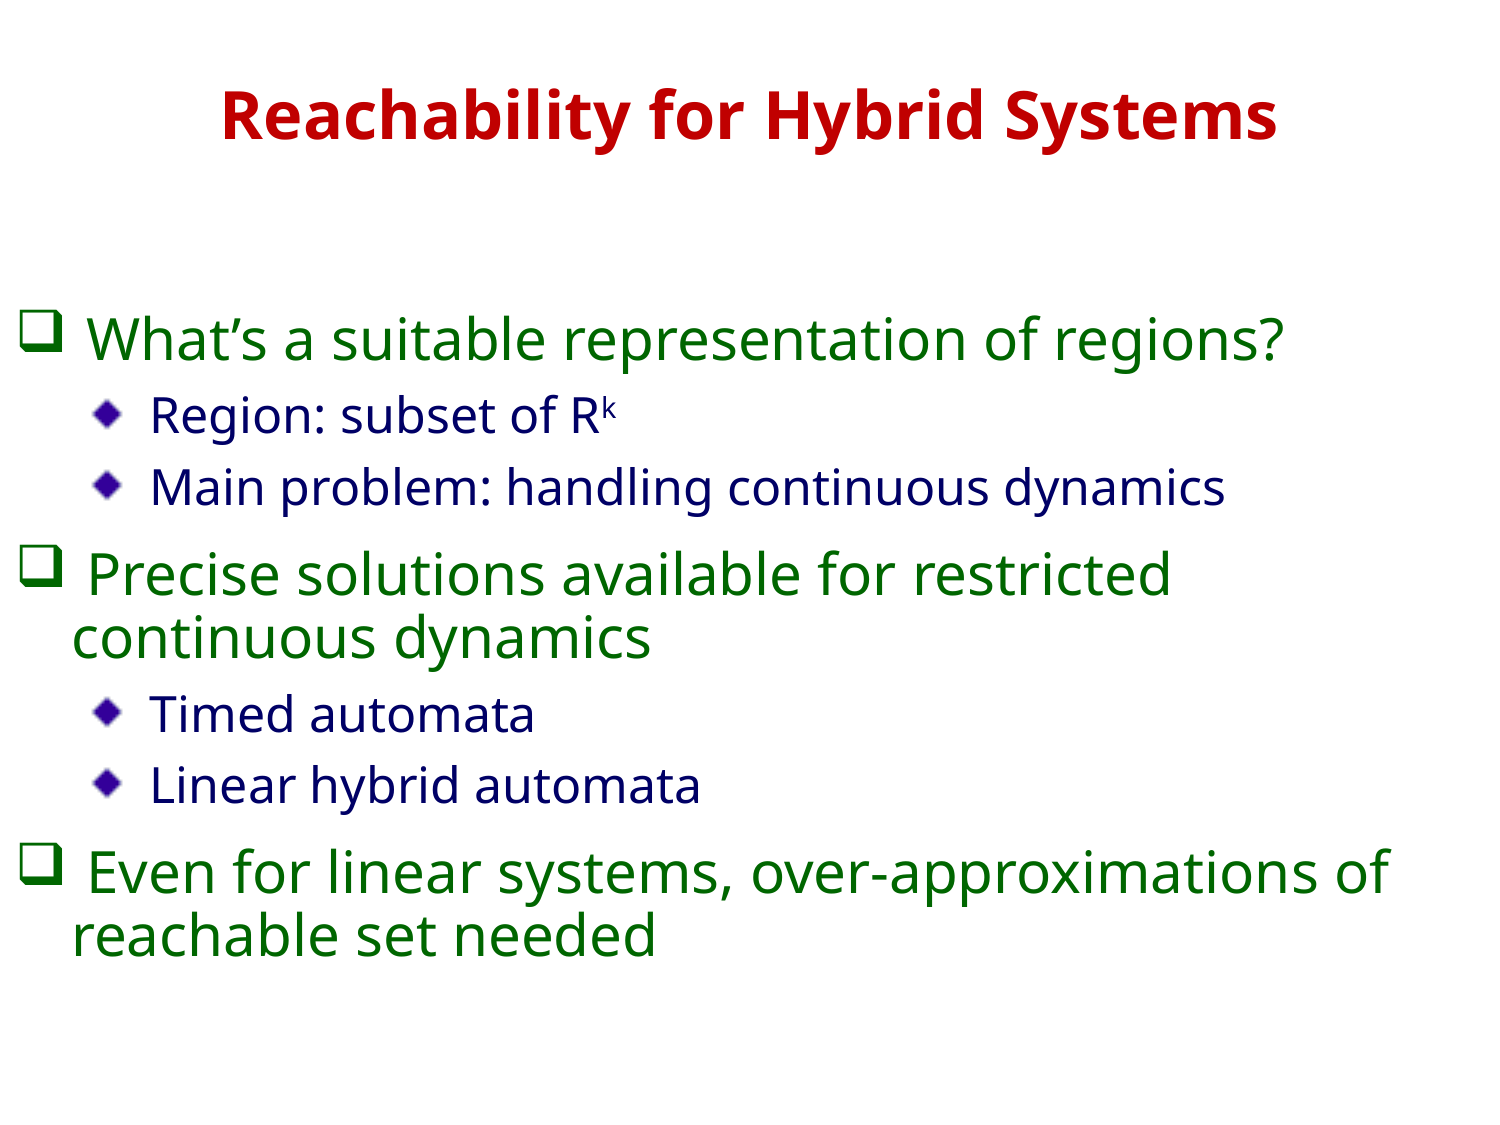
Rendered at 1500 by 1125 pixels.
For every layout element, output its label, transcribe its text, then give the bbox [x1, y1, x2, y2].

picture [90, 468, 126, 504]
picture [90, 695, 126, 731]
list What’s a suitable representation of regions? Region: subset of Rk Main problem: handling continuous dynamics Precise solutions available for restricted continuous dynamics Timed automata Linear hybrid automata Even for linear systems, over-approximations of reachable set needed [0, 212, 1500, 1063]
picture [90, 397, 126, 433]
title Reachability for Hybrid Systems [0, 62, 1500, 163]
picture [90, 766, 126, 802]
